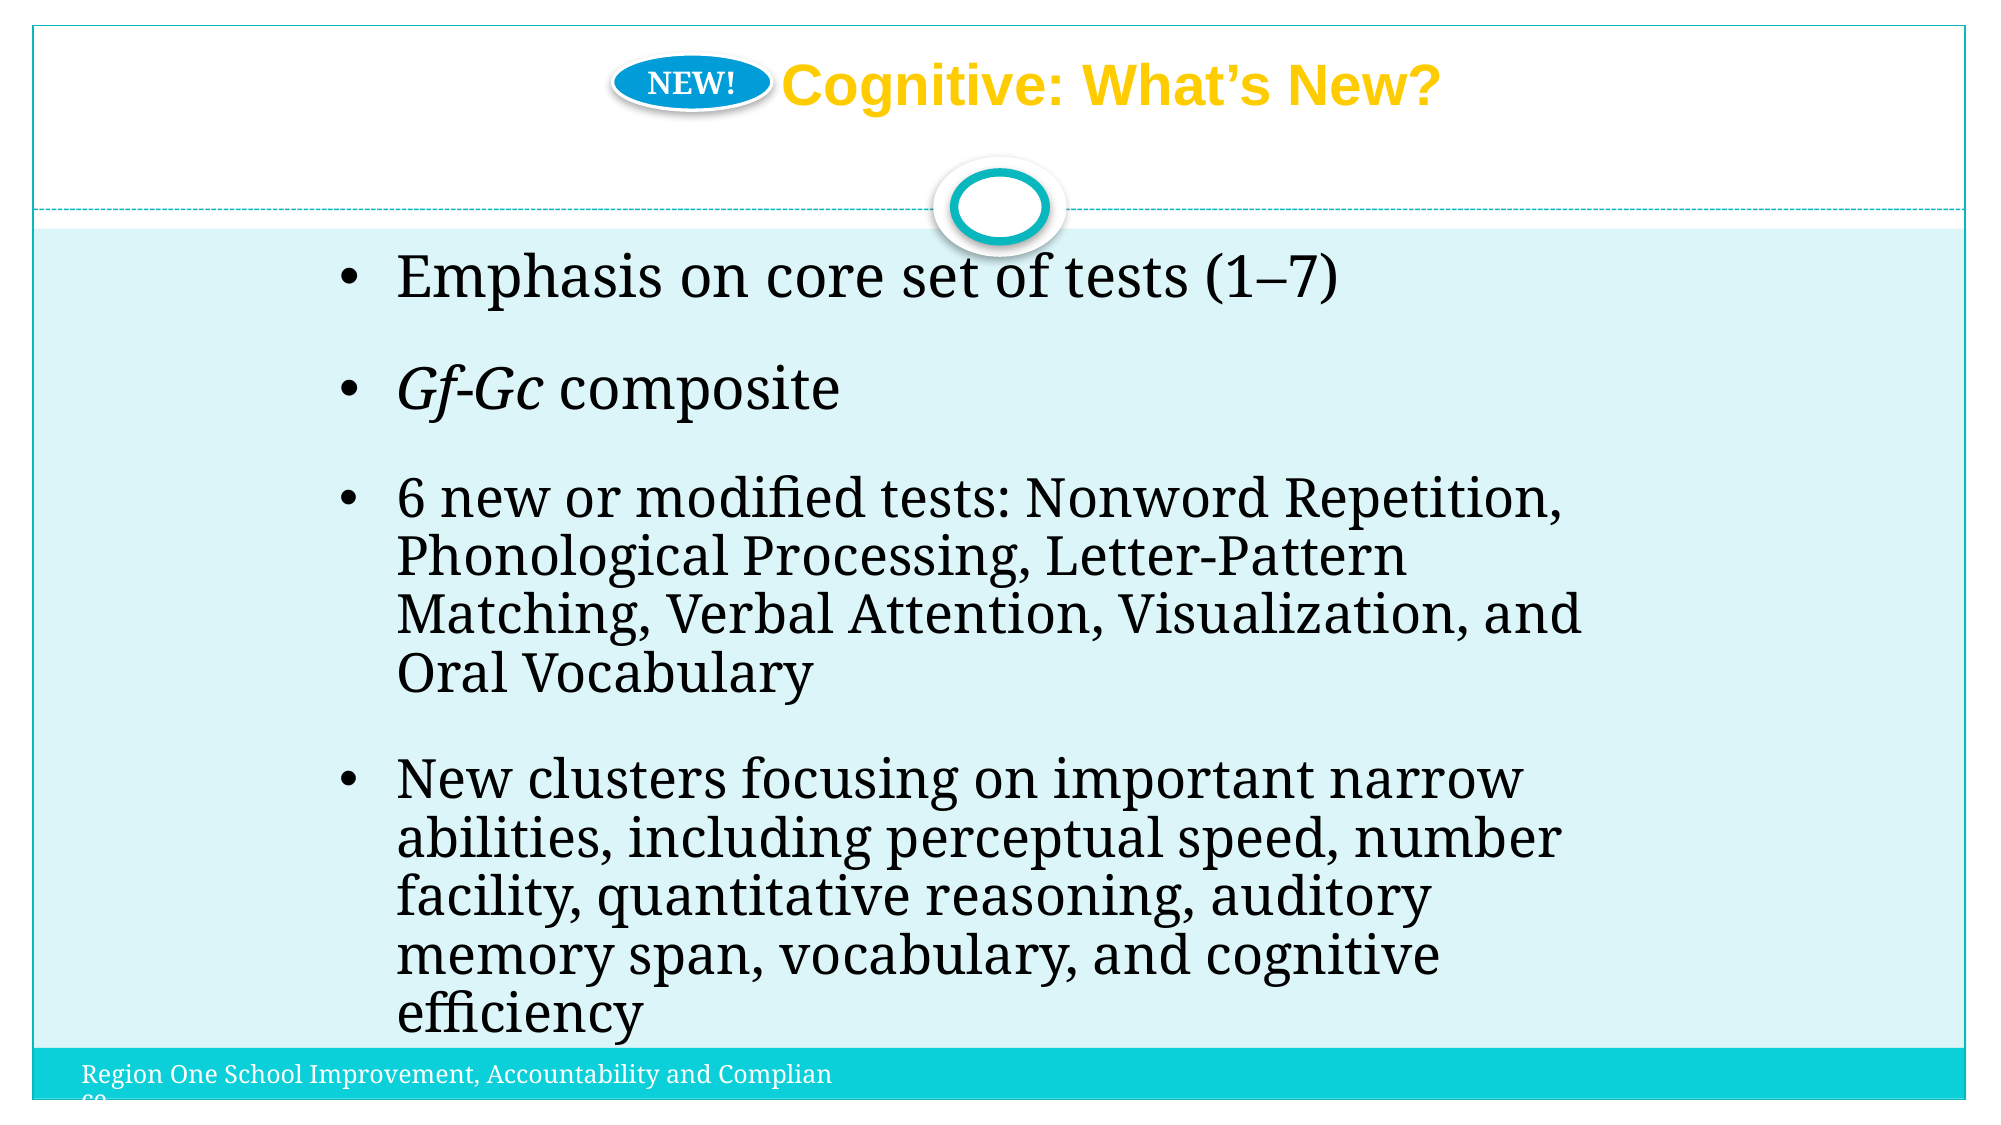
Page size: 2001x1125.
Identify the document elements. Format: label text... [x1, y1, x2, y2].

footer Region One School Improvement, Accountability and Compliance [66, 1051, 850, 1112]
title Cognitive: What’s New? [766, 39, 1480, 119]
text_box Emphasis on core set of tests (1–7) Gf-Gc composite 6 new or modified tests: Nonword Repetition, Phonological Processing, Letter-Pattern Matching, Verbal Attention, Visualization, and Oral Vocabulary New clusters focusing on important narrow abilities, including perceptual speed, number facility, quantitative reasoning, auditory memory span, vocabulary, and cognitive efficiency [324, 239, 1675, 983]
text_box NEW! [610, 52, 774, 112]
list [324, 324, 1676, 1068]
